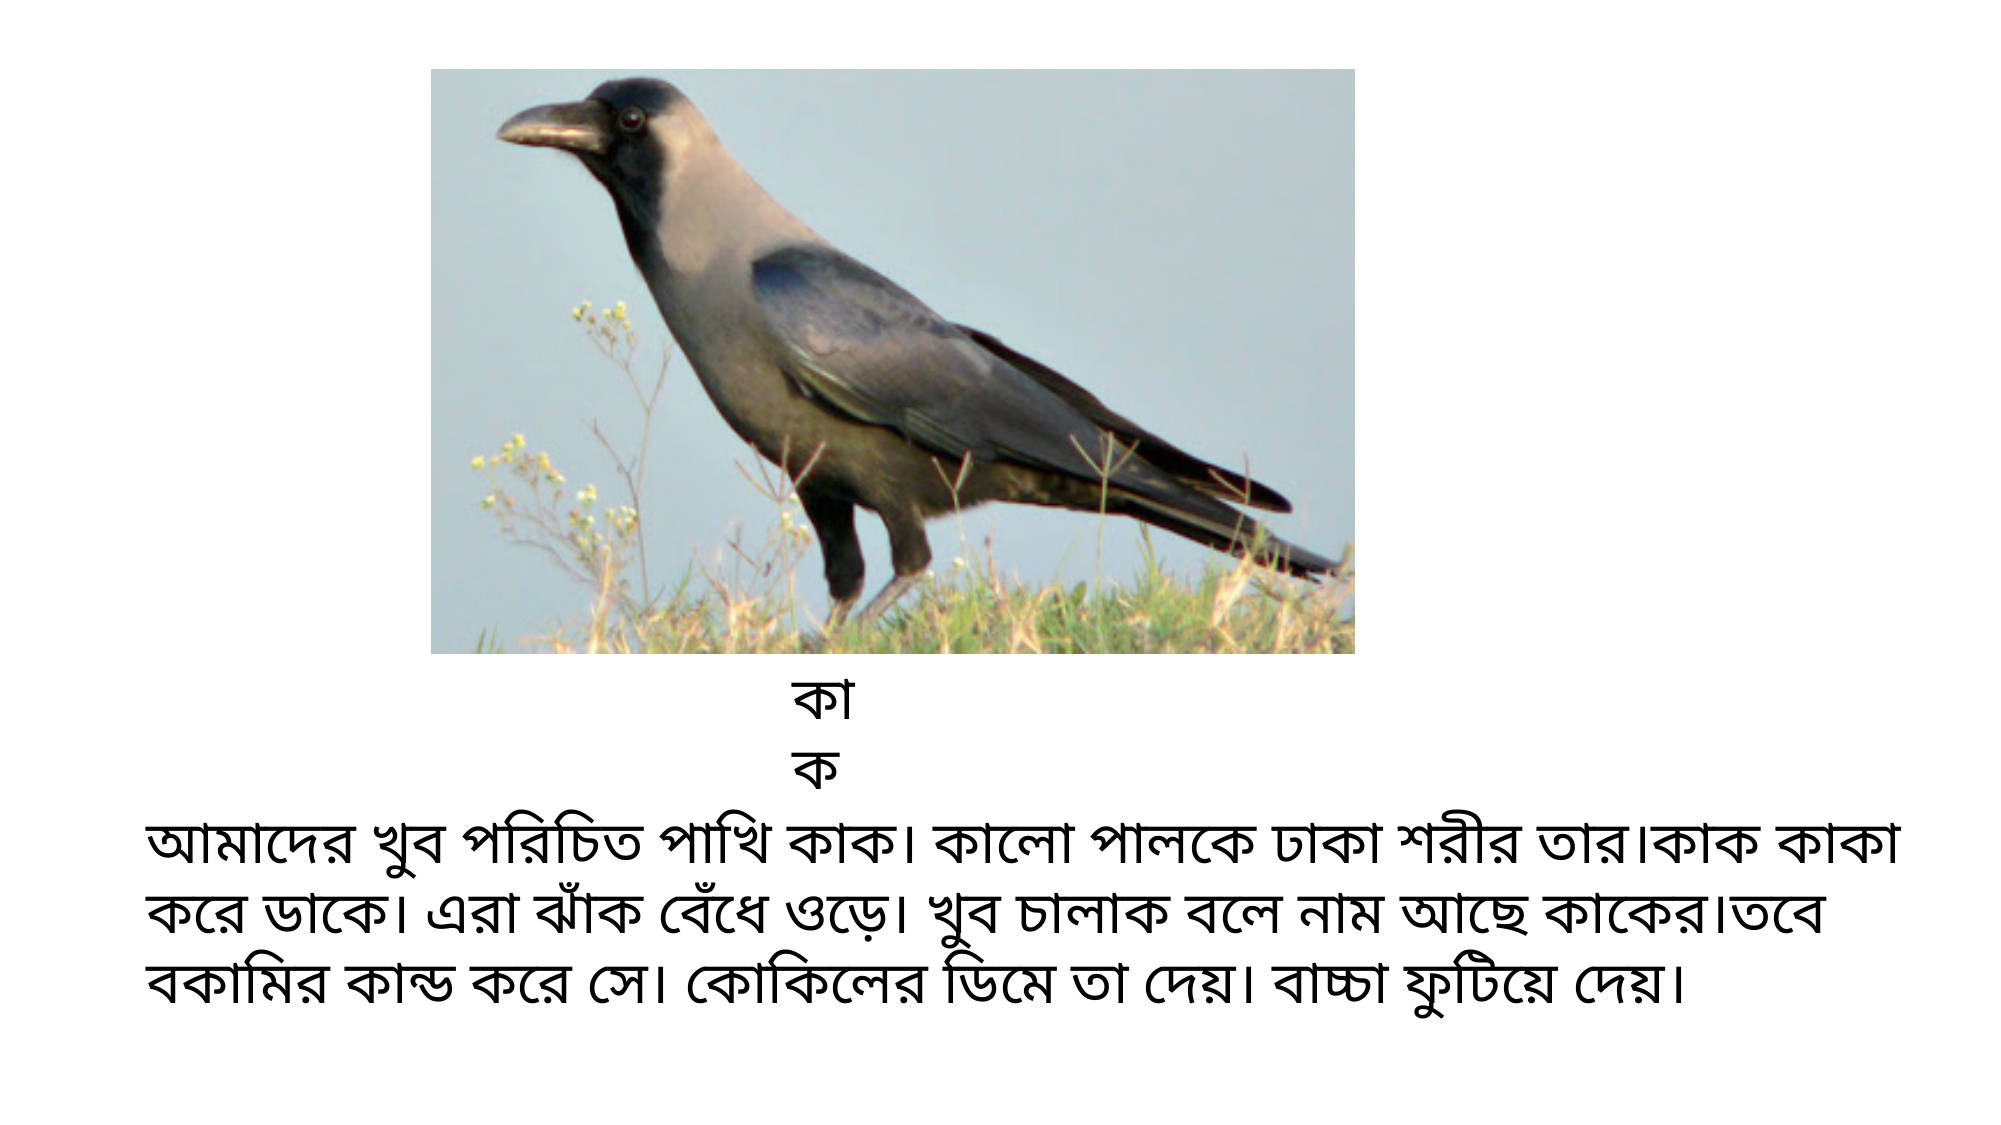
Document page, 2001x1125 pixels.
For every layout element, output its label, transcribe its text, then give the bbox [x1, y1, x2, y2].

picture [431, 69, 1355, 654]
text_box আমাদের খুব পরিচিত পাখি কাক। কালো পালকে ঢাকা শরীর তার।কাক কাকা করে ডাকে। এরা ঝাঁক বেঁধে ওড়ে। খুব চালাক বলে নাম আছে কাকের।তবে বকামির কান্ড করে সে। কোকিলের ডিমে তা দেয়। বাচ্চা ফুটিয়ে দেয়। [131, 798, 1973, 1023]
text_box কাক [778, 654, 902, 809]
